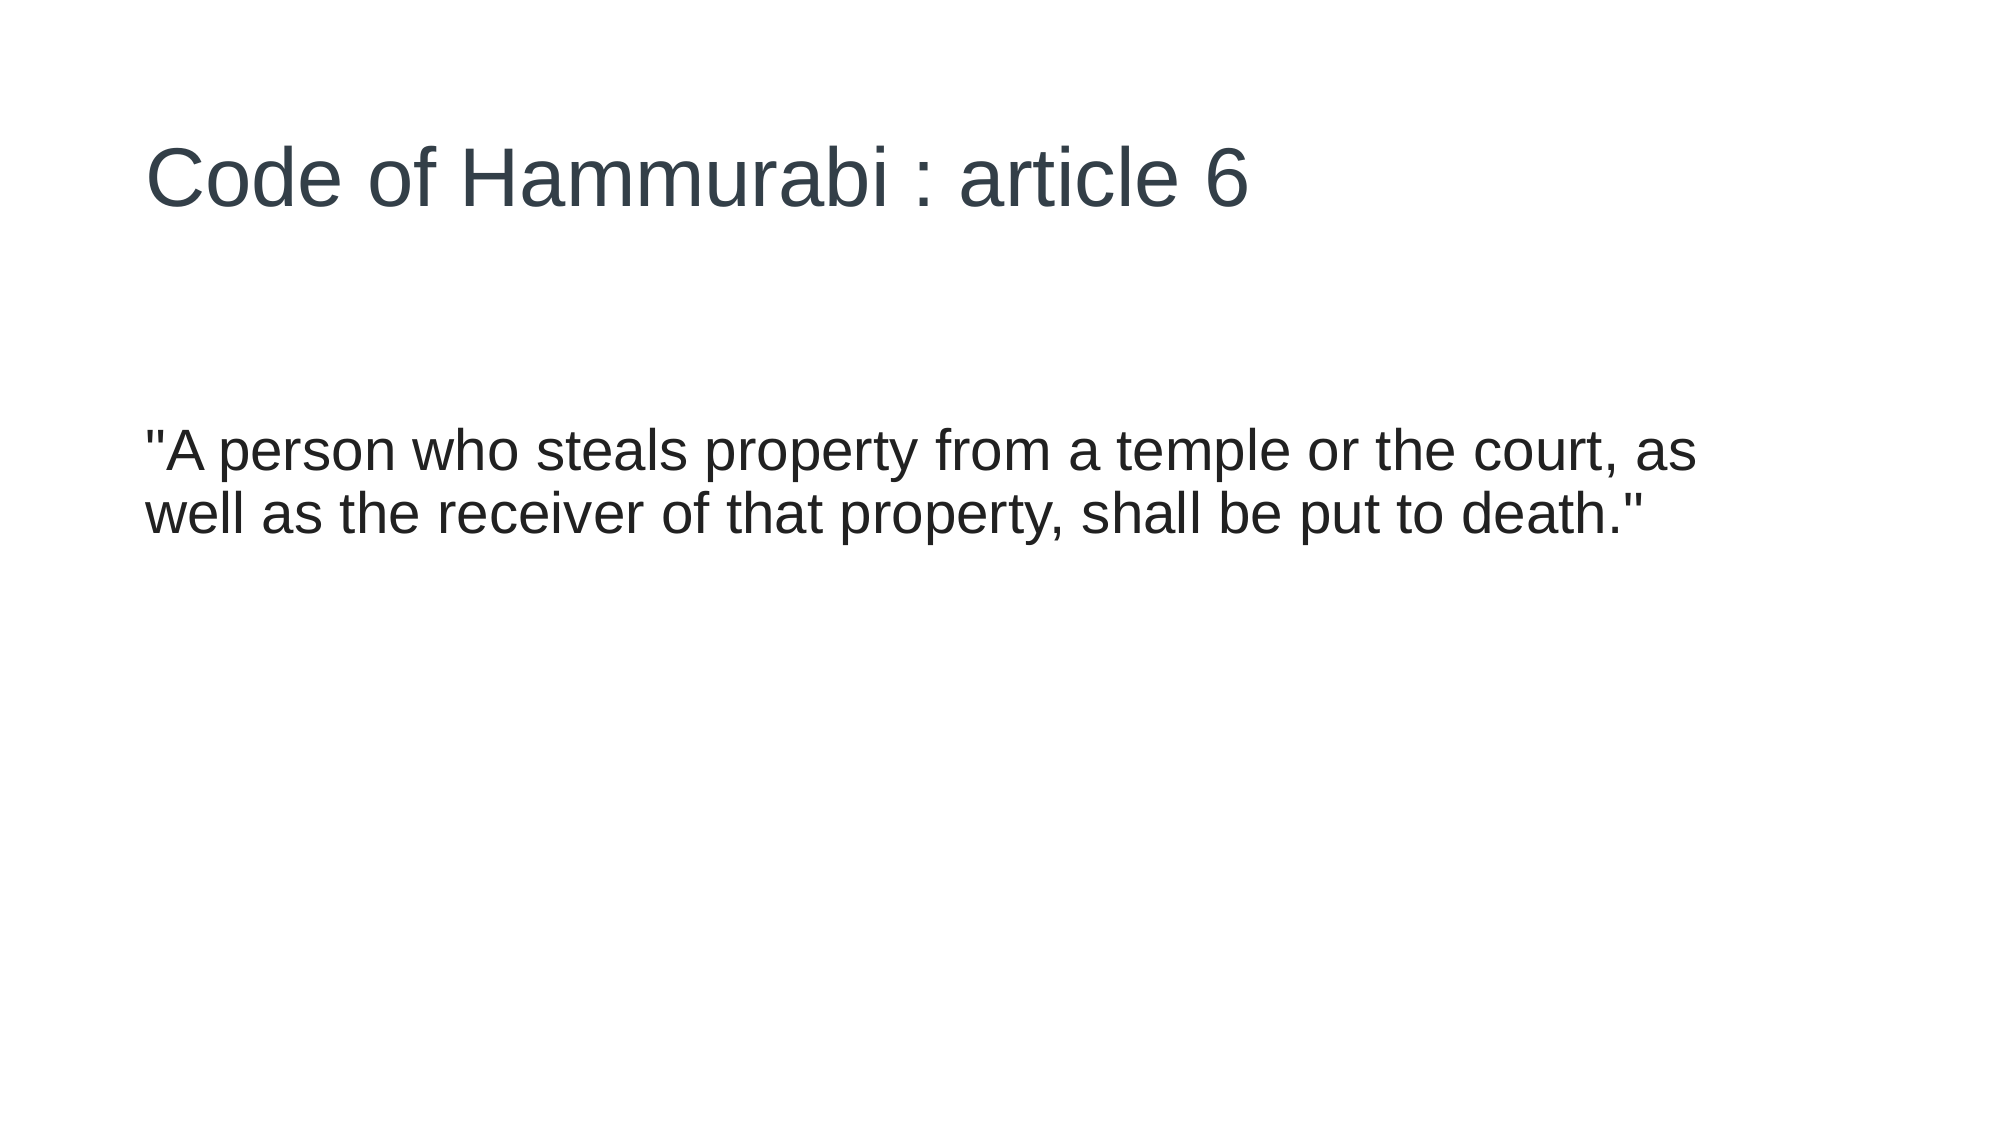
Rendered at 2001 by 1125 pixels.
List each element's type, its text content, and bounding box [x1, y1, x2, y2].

list "A person who steals property from a temple or the court, as well as the receiver of that property, shall be put to death." [145, 420, 1785, 1095]
title Code of Hammurabi : article 6 [145, 135, 1856, 285]
